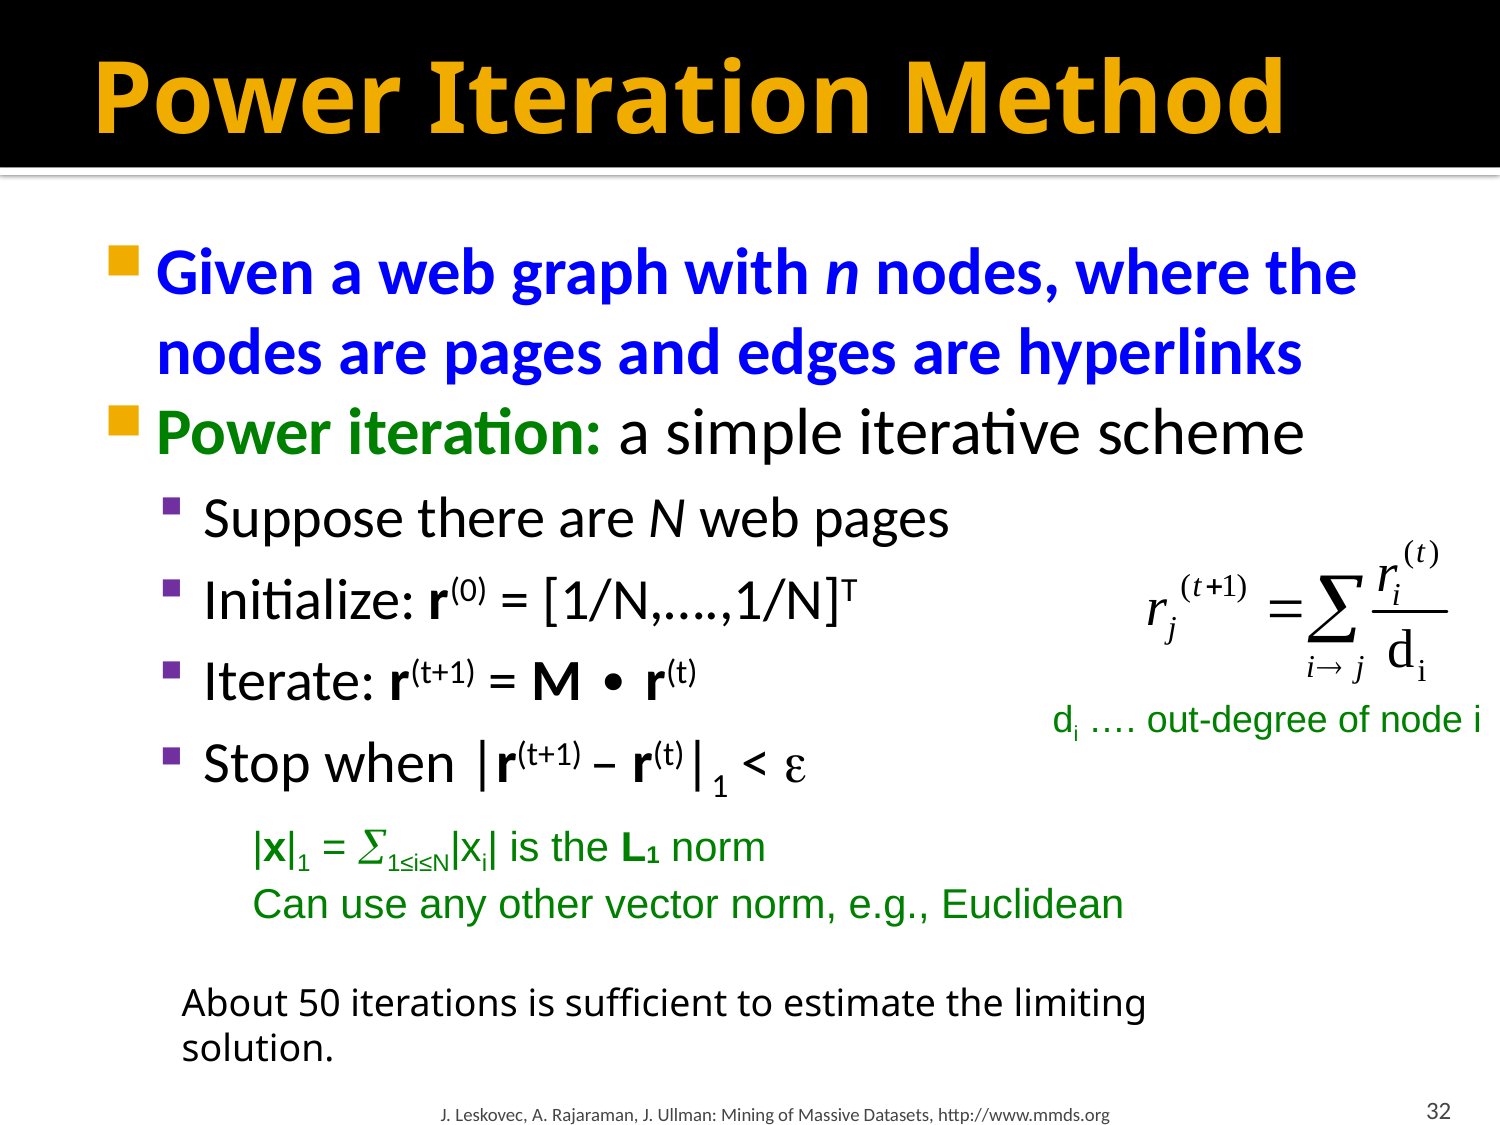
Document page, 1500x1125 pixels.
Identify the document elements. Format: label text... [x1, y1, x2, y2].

slide_number 32 [1345, 1080, 1467, 1125]
list Given a web graph with n nodes, where the nodes are pages and edges are hyperlinks Power iteration: a simple iterative scheme Suppose there are N web pages Initialize: r(0) = [1/N,….,1/N]T Iterate: r(t+1) = M ∙ r(t) Stop when |r(t+1) – r(t)|1 <  [75, 212, 1475, 1075]
text_box About 50 iterations is sufficient to estimate the limiting solution. [166, 971, 1242, 1077]
footer J. Leskovec, A. Rajaraman, J. Ullman: Mining of Massive Datasets, http://www.mmds.org [433, 1080, 1337, 1125]
title Power Iteration Method [75, 12, 1500, 175]
text_box |x|1 = 1≤i≤N|xi| is the L1 norm Can use any other vector norm, e.g., Euclidean [87, 812, 1238, 935]
text_box di …. out-degree of node i [1037, 687, 1497, 754]
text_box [1137, 524, 1457, 694]
